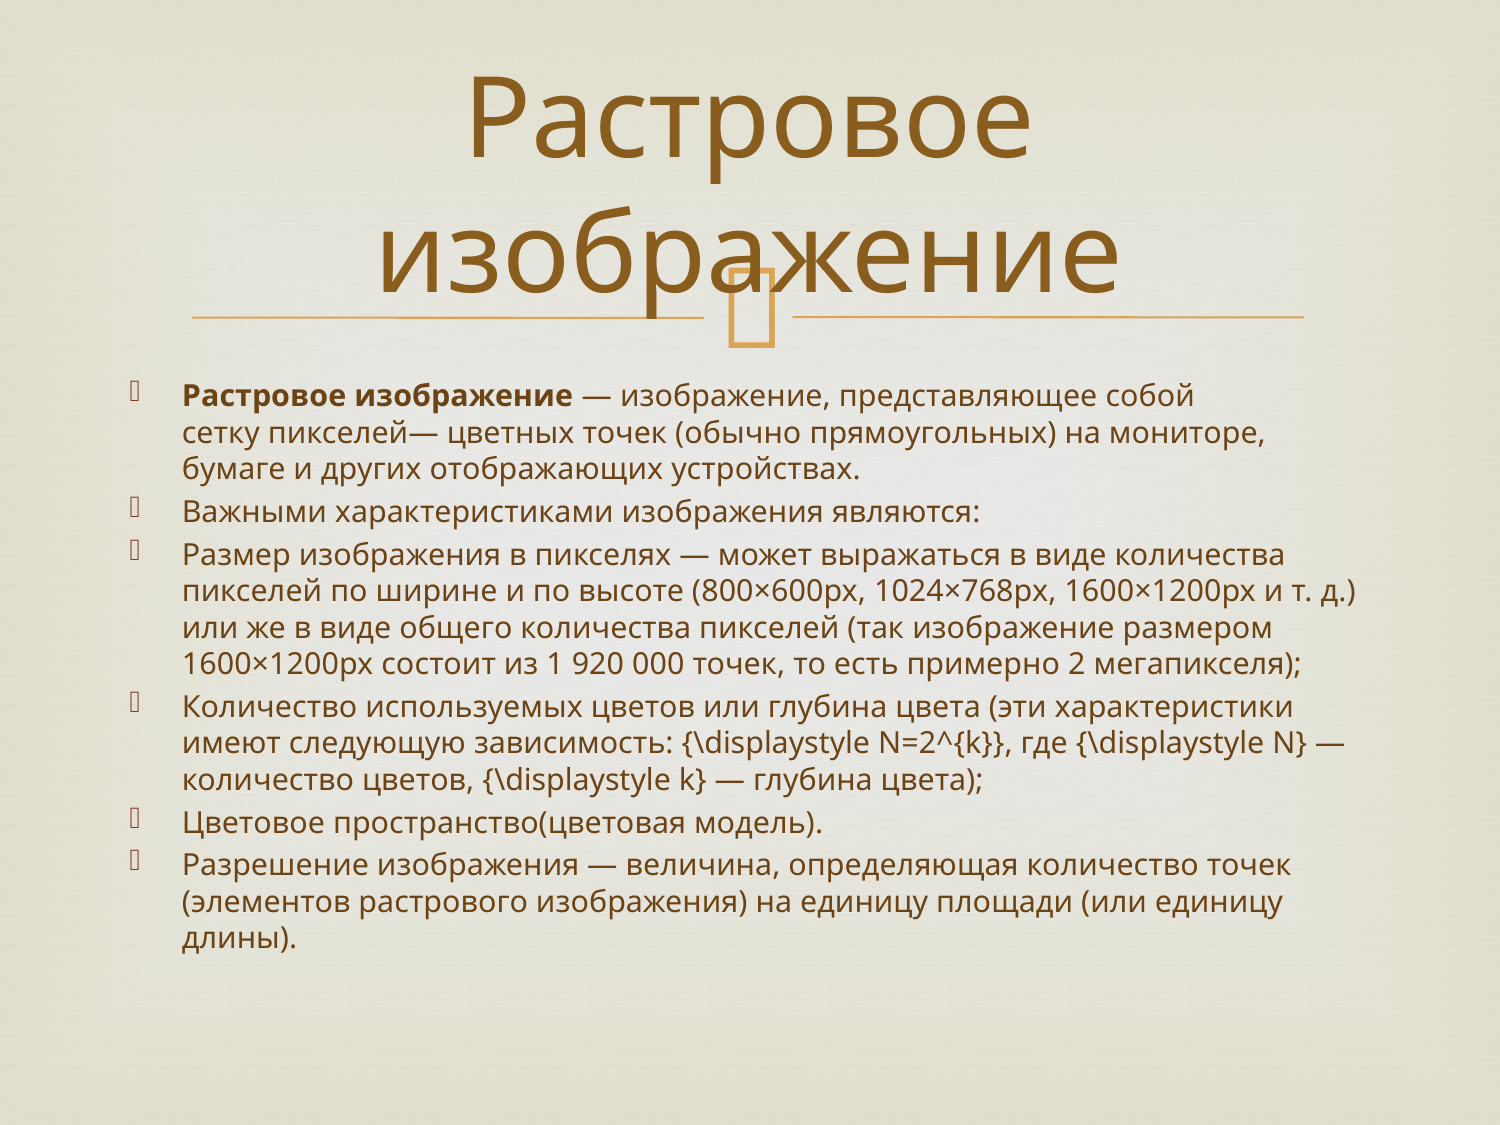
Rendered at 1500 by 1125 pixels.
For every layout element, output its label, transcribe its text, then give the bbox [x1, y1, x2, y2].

list Растровое изображение — изображение, представляющее собой сетку пикселей— цветных точек (обычно прямоугольных) на мониторе, бумаге и других отображающих устройствах. Важными характеристиками изображения являются: Размер изображения в пикселях — может выражаться в виде количества пикселей по ширине и по высоте (800×600px, 1024×768px, 1600×1200px и т. д.) или же в виде общего количества пикселей (так изображение размером 1600×1200px состоит из 1 920 000 точек, то есть примерно 2 мегапикселя); Количество используемых цветов или глубина цвета (эти характеристики имеют следующую зависимость: {\displaystyle N=2^{k}}, где {\displaystyle N} — количество цветов, {\displaystyle k} — глубина цвета); Цветовое пространство(цветовая модель). Разрешение изображения — величина, определяющая количество точек (элементов растрового изображения) на единицу площади (или единицу длины). [114, 368, 1386, 1005]
title Растровое изображение [112, 93, 1386, 267]
